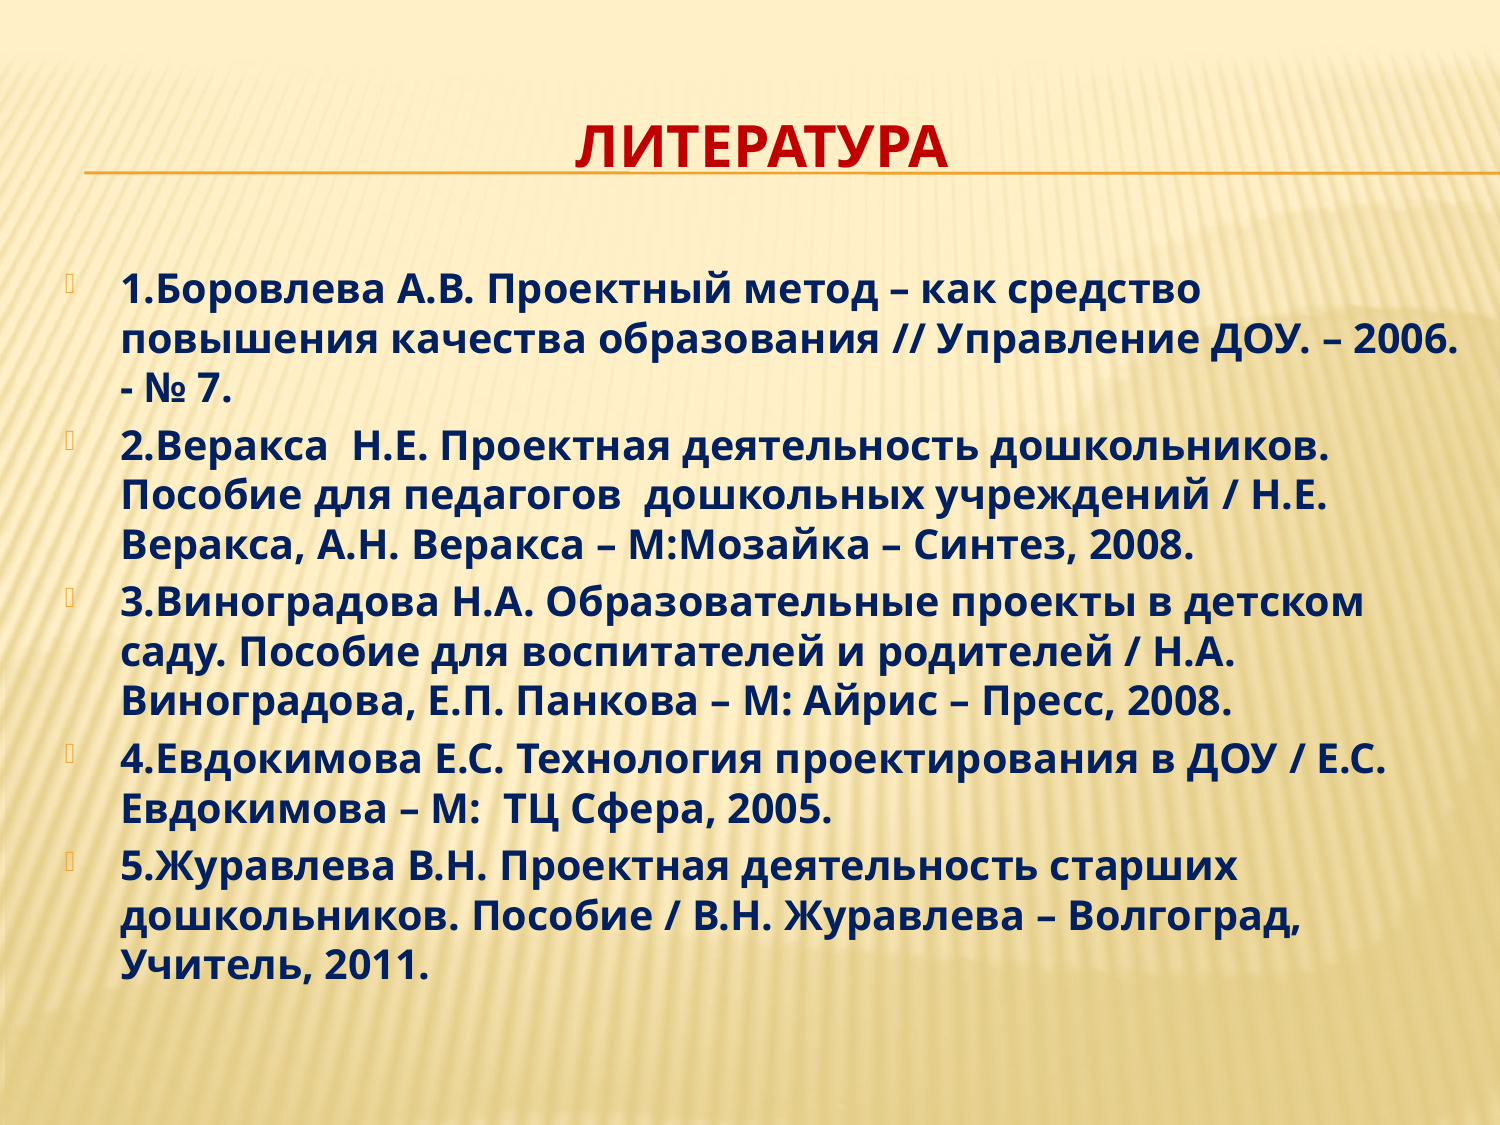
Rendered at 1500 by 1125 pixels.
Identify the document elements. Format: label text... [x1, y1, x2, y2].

title Литература [50, 75, 1475, 213]
list 1.Боровлева А.В. Проектный метод – как средство повышения качества образования // Управление ДОУ. – 2006. - № 7. 2.Веракса Н.Е. Проектная деятельность дошкольников. Пособие для педагогов дошкольных учреждений / Н.Е. Веракса, А.Н. Веракса – М:Мозайка – Синтез, 2008. 3.Виноградова Н.А. Образовательные проекты в детском саду. Пособие для воспитателей и родителей / Н.А. Виноградова, Е.П. Панкова – М: Айрис – Пресс, 2008. 4.Евдокимова Е.С. Технология проектирования в ДОУ / Е.С. Евдокимова – М: ТЦ Сфера, 2005. 5.Журавлева В.Н. Проектная деятельность старших дошкольников. Пособие / В.Н. Журавлева – Волгоград, Учитель, 2011. [50, 254, 1475, 998]
